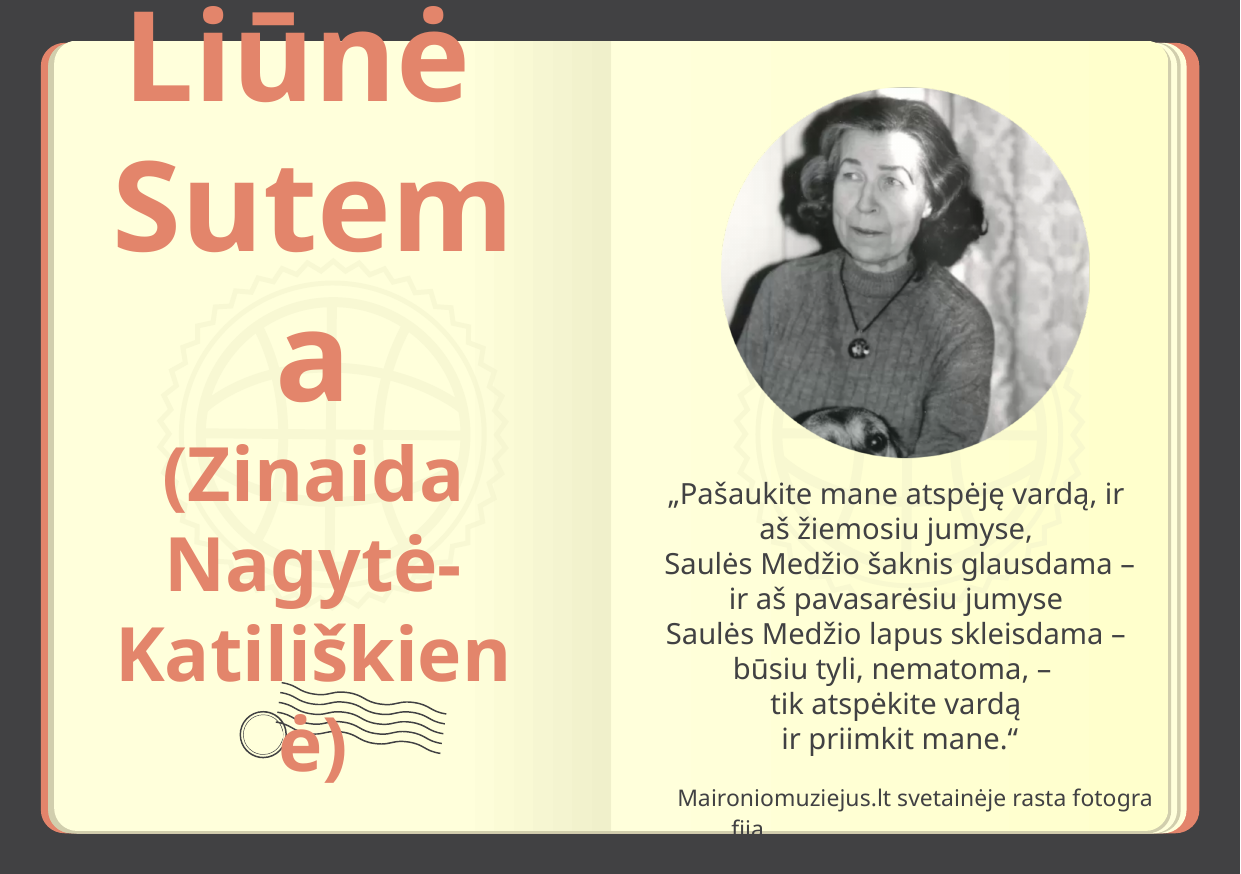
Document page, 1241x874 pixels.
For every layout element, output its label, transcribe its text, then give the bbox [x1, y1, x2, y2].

text_box [243, 720, 286, 751]
subtitle Maironiomuziejus.lt svetainėje rasta fotografija [641, 764, 1182, 874]
picture [541, 81, 1241, 488]
text_box „Pašaukite mane atspėję vardą, ir aš žiemosiu jumyse, Saulės Medžio šak­nis glausdama – ir aš pavasarėsiu jumyse Saulės Medžio lapus skleisdama – būsiu tyli, nematoma, – tik atspėkite vardą ir priimkit mane.“ [641, 496, 1151, 833]
title Liūnė Sutema (Zinaida Nagytė-Katiliškienė) [89, 103, 538, 661]
